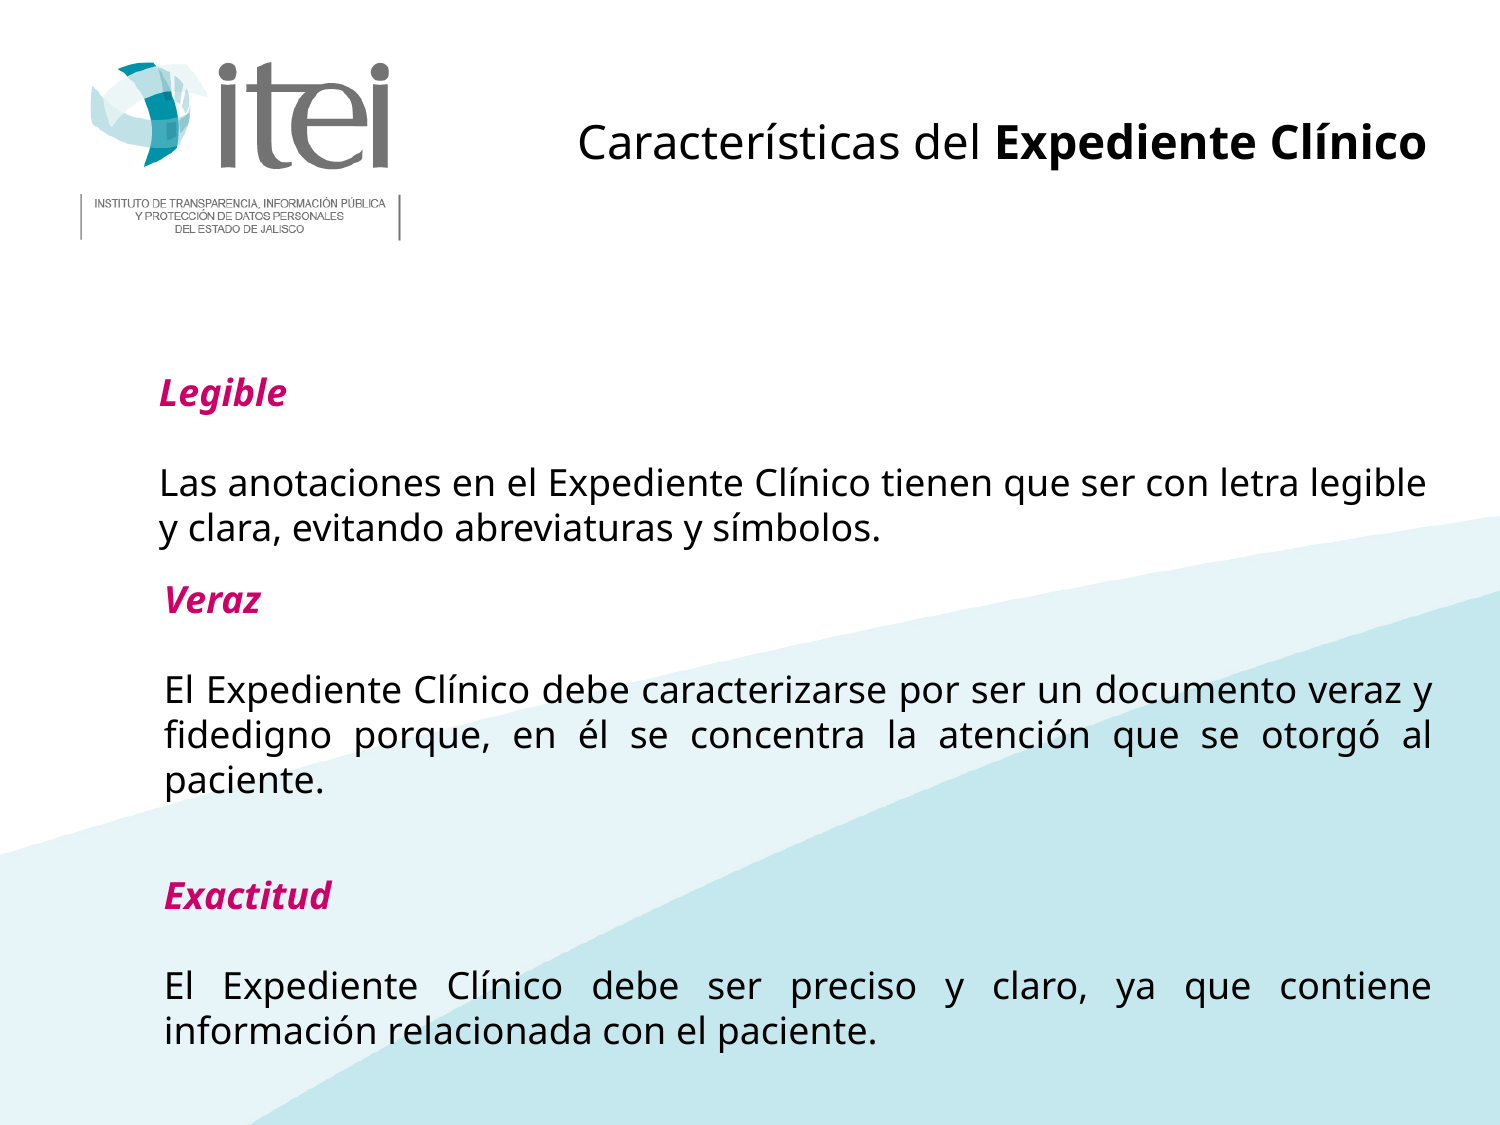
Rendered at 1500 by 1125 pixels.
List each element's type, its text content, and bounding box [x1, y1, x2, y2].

text_box Veraz El Expediente Clínico debe caracterizarse por ser un documento veraz y fidedigno porque, en él se concentra la atención que se otorgó al paciente. [149, 568, 1449, 808]
picture [0, 0, 1500, 1125]
text_box Exactitud El Expediente Clínico debe ser preciso y claro, ya que contiene información relacionada con el paciente. [149, 819, 1449, 1060]
text_box Legible Las anotaciones en el Expediente Clínico tienen que ser con letra legible y clara, evitando abreviaturas y símbolos. [144, 361, 1444, 557]
text_box Características del Expediente Clínico [561, 78, 1466, 203]
